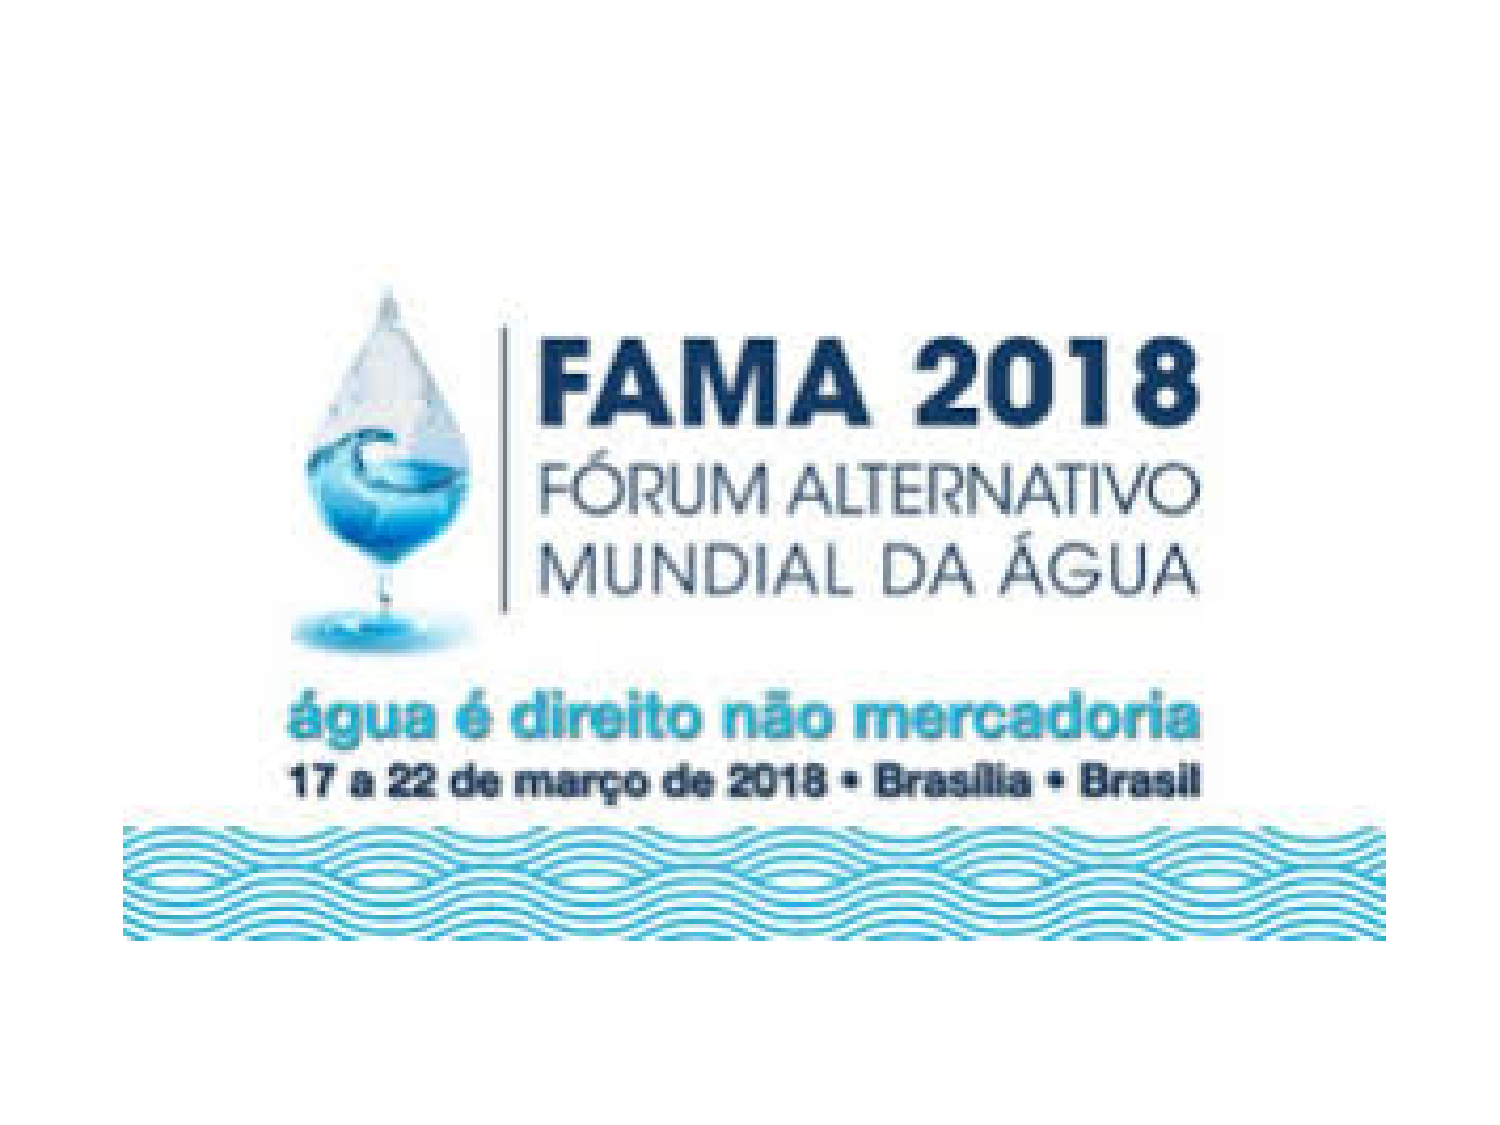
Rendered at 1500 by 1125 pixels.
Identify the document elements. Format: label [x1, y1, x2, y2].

list [123, 231, 1386, 941]
